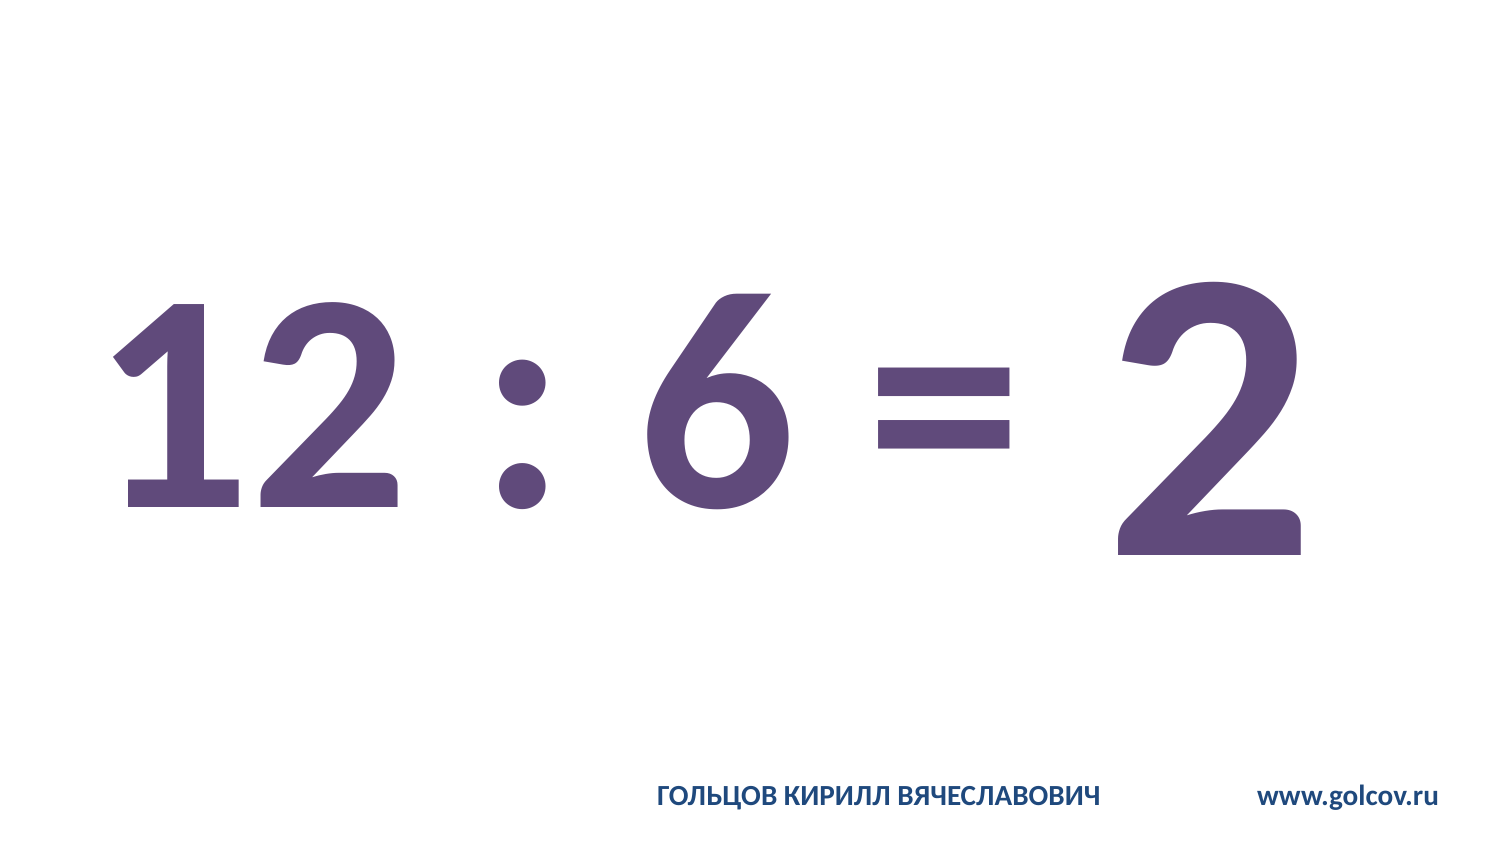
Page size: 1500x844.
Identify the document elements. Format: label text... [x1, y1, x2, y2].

text_box ГОЛЬЦОВ КИРИЛЛ ВЯЧЕСЛАВОВИЧ www.golcov.ru [596, 776, 1500, 819]
text_box 2 [974, 298, 1447, 479]
title 12 : 6 = [77, 291, 1353, 473]
